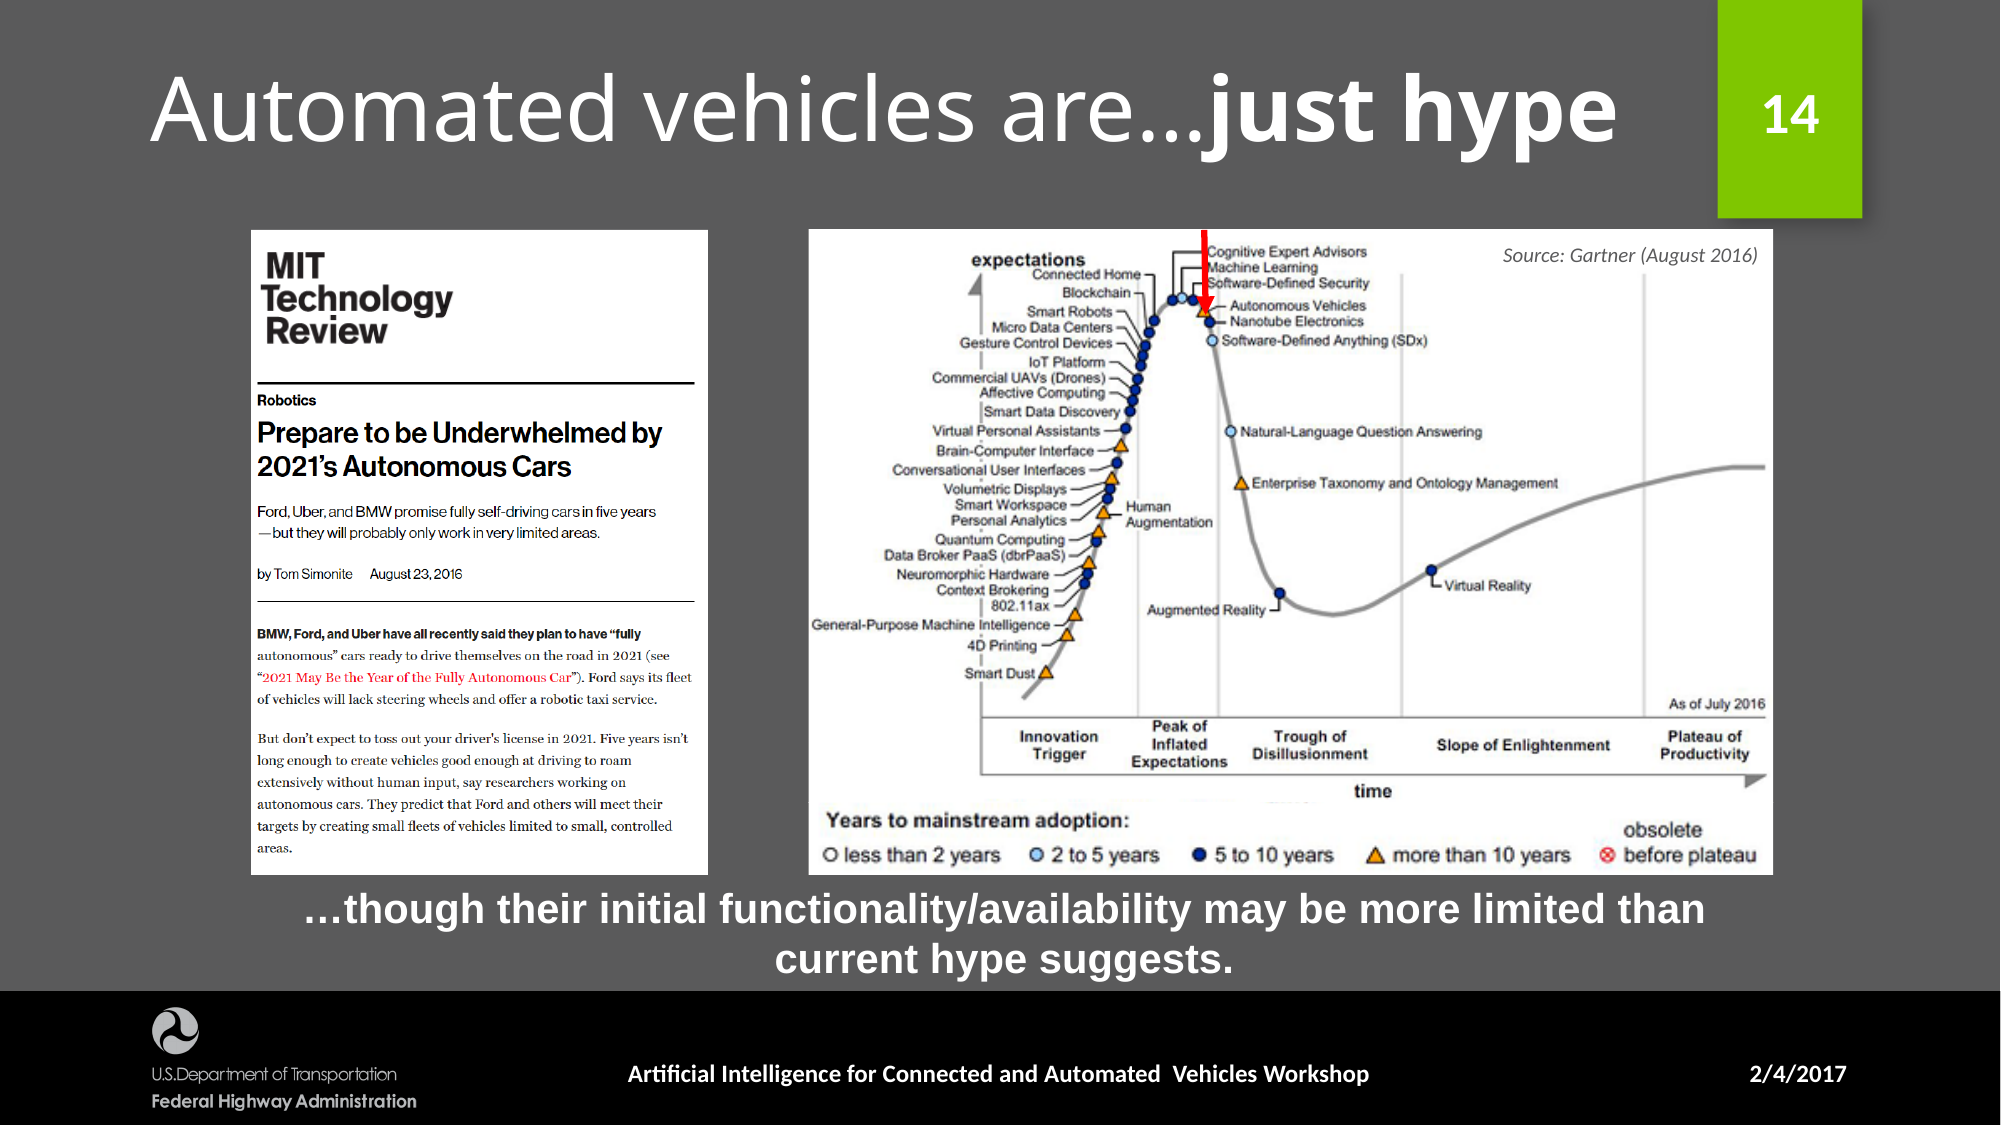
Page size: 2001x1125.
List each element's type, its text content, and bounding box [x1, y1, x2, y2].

picture [137, 1007, 426, 1111]
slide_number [1412, 1042, 1863, 1103]
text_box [808, 229, 1774, 875]
text_box …though their initial functionality/availability may be more limited than current hype suggests. [235, 874, 1773, 990]
title Automated vehicles are…just hype [135, 37, 1860, 188]
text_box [251, 229, 708, 875]
footer Artificial Intelligence for Connected and Automated Vehicles Workshop [610, 1042, 1389, 1103]
